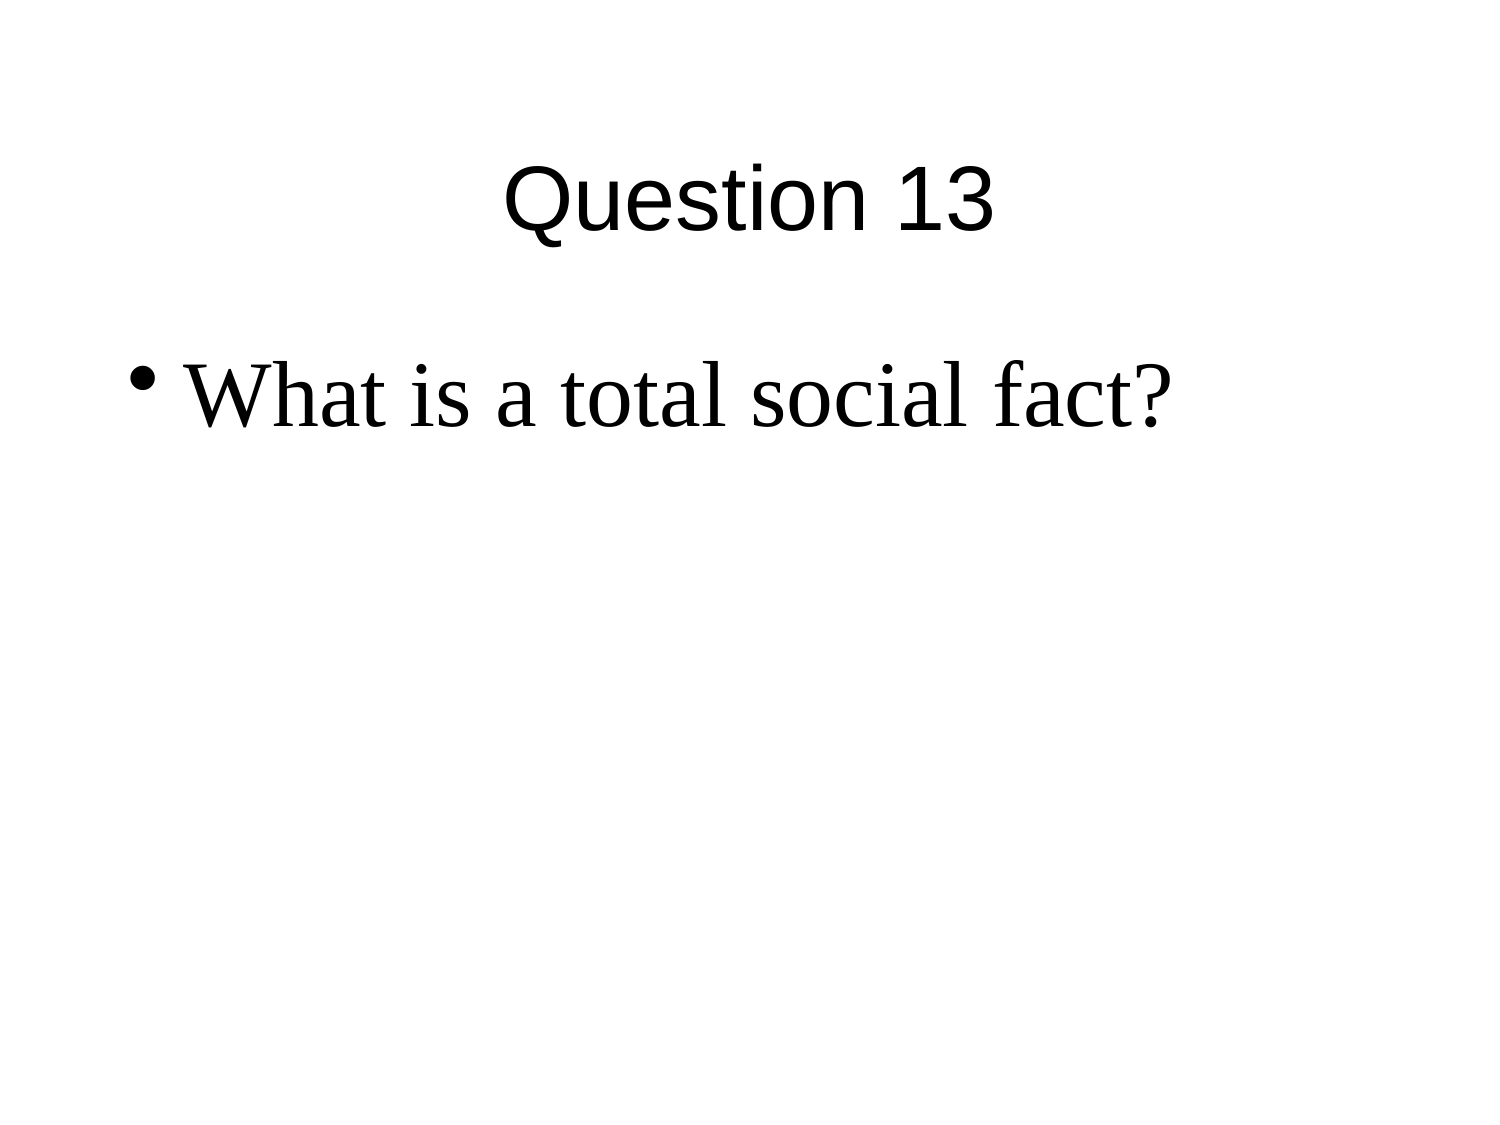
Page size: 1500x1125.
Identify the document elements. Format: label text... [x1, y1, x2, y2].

title Question 13 [112, 99, 1388, 288]
list What is a total social fact? [112, 324, 1388, 1000]
